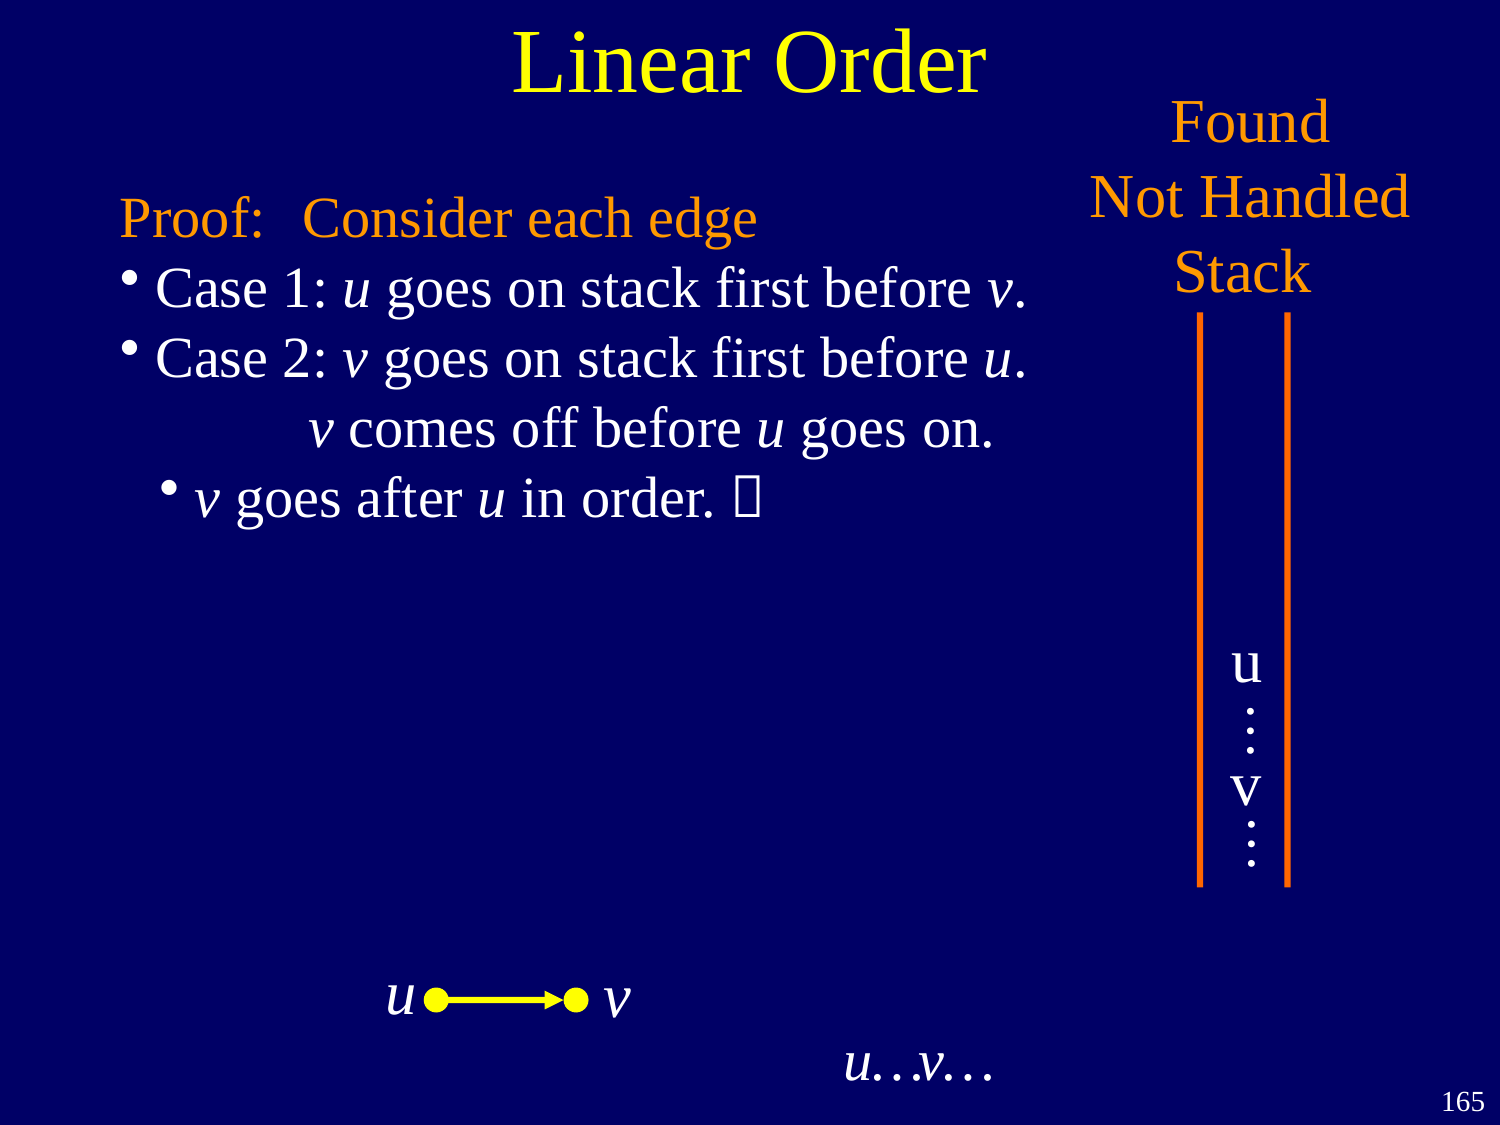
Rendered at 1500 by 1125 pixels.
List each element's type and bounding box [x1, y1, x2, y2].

text_box [370, 944, 647, 1038]
text_box [1075, 72, 1427, 889]
text_box [105, 171, 1043, 537]
text_box [828, 1014, 1011, 1100]
title [112, 0, 1388, 150]
